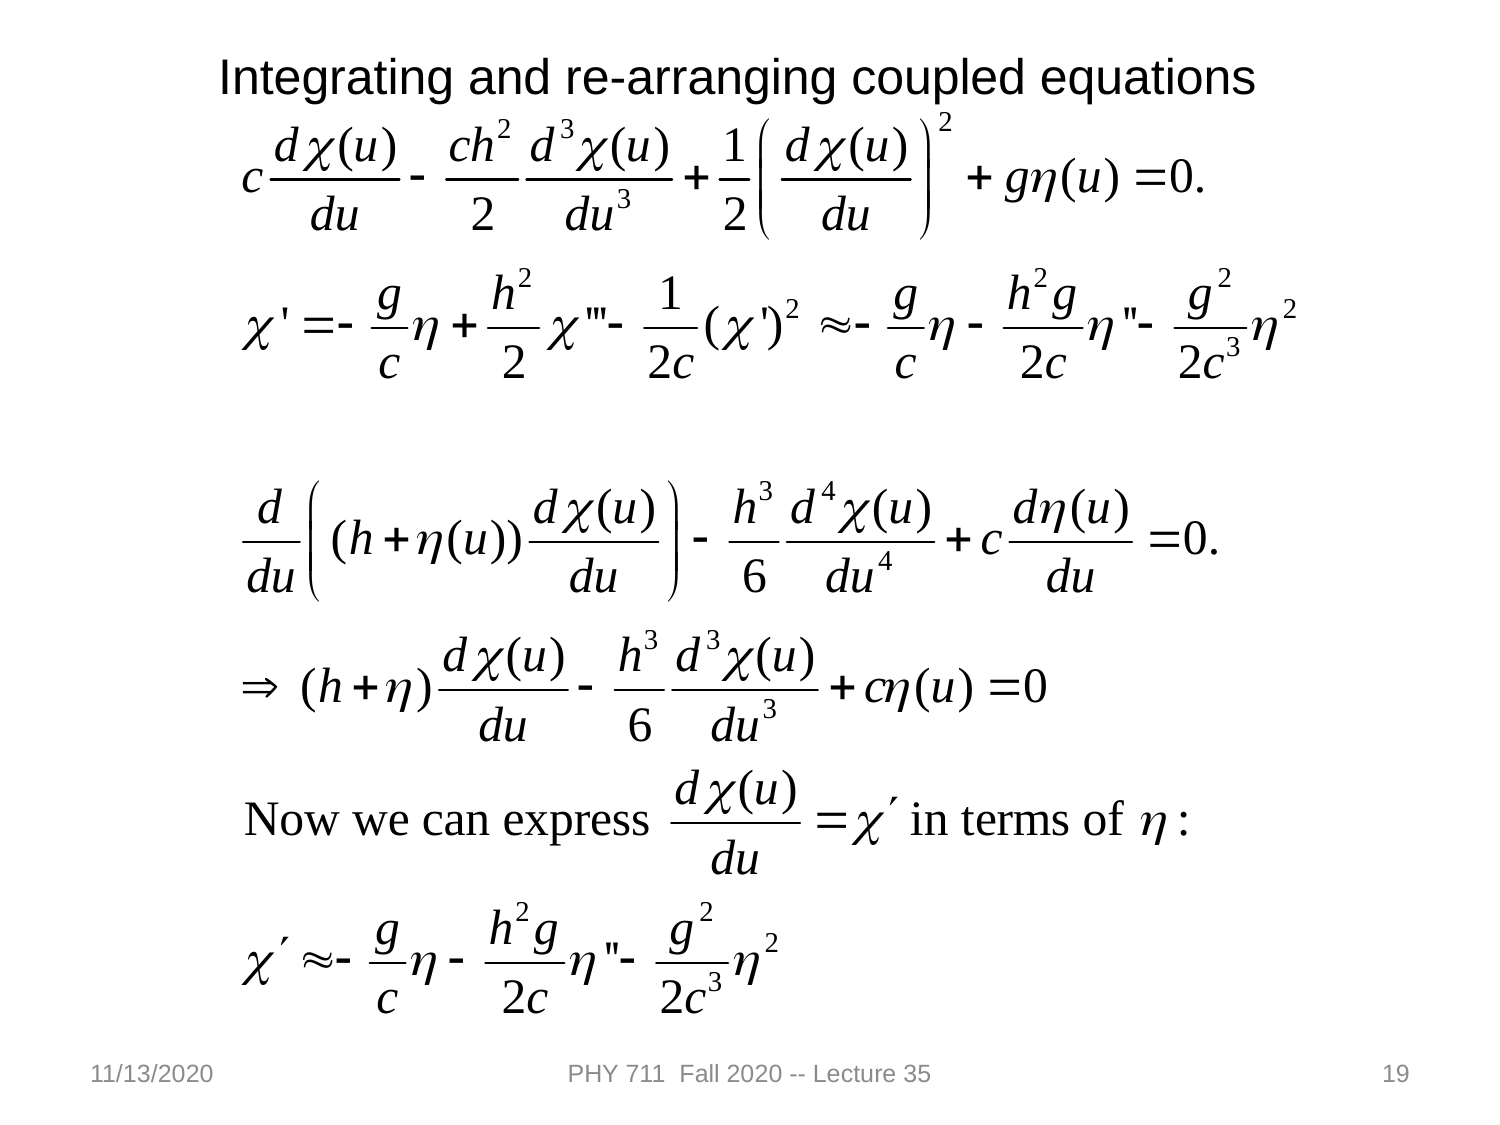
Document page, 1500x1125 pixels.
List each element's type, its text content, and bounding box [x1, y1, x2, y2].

slide_number 19 [1074, 1042, 1425, 1103]
text_box Integrating and re-arranging coupled equations [75, 37, 1400, 113]
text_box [237, 102, 1307, 1023]
footer PHY 711 Fall 2020 -- Lecture 35 [512, 1042, 988, 1103]
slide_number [75, 1042, 425, 1103]
